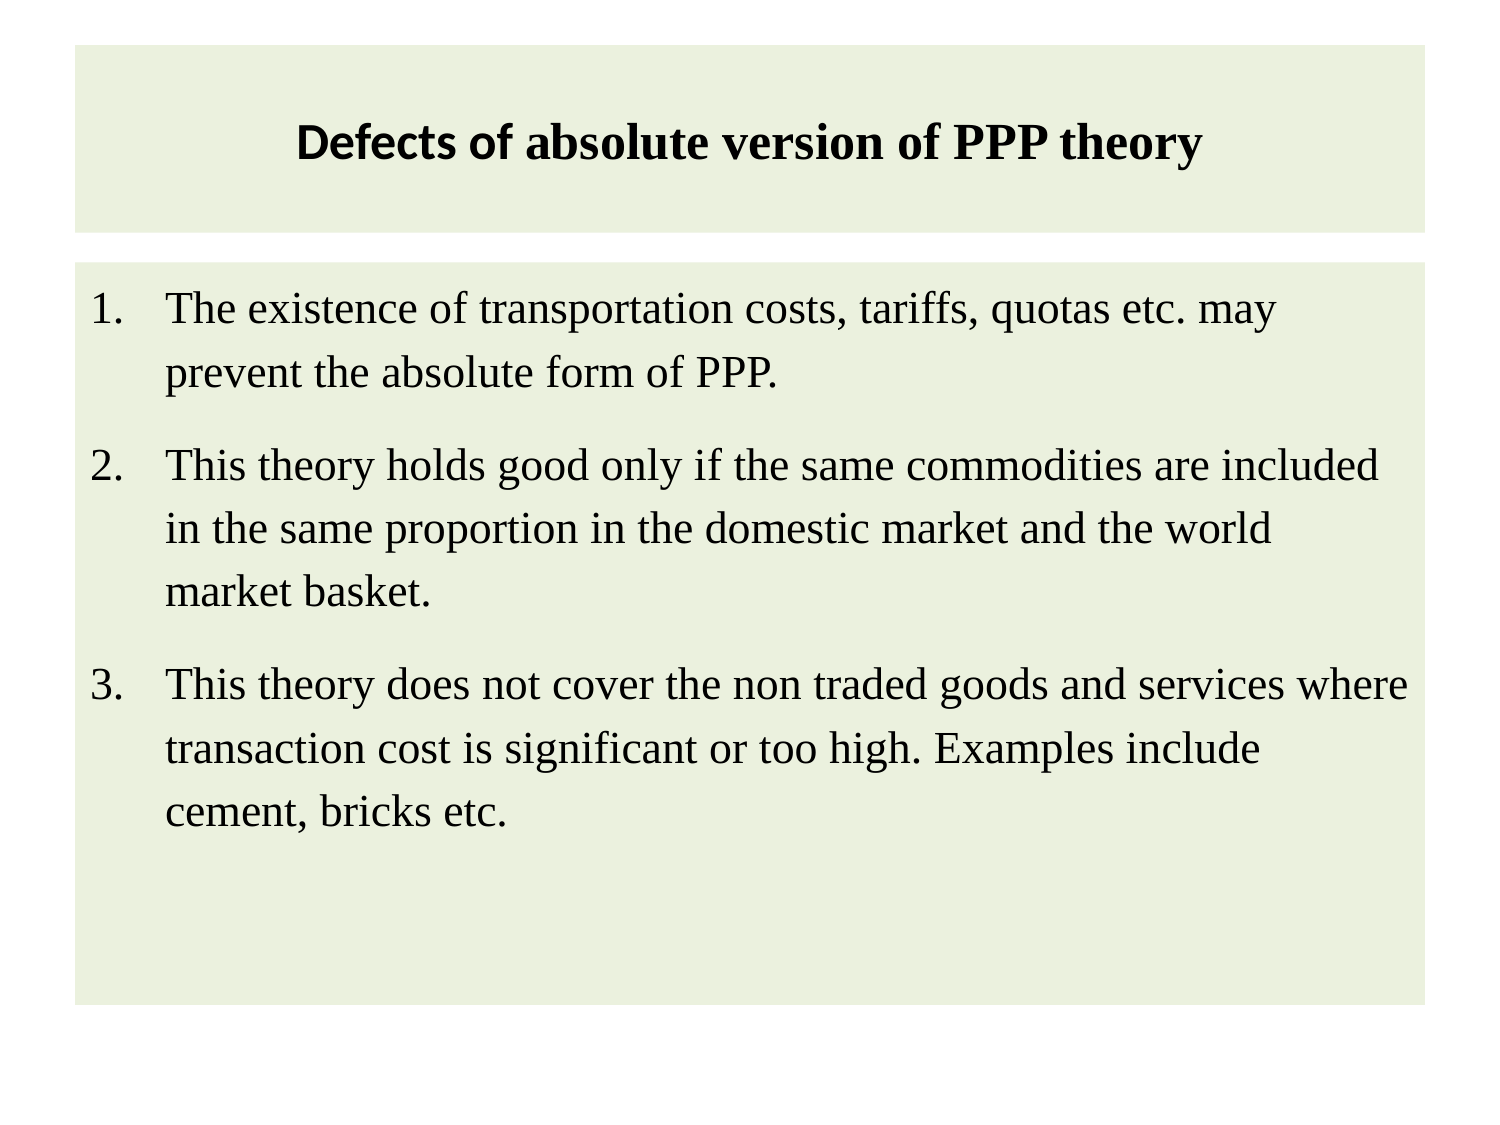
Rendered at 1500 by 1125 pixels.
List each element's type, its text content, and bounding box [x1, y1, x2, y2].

list The existence of transportation costs, tariffs, quotas etc. may prevent the absolute form of PPP. This theory holds good only if the same commodities are included in the same proportion in the domestic market and the world market basket. This theory does not cover the non traded goods and services where transaction cost is significant or too high. Examples include cement, bricks etc. [75, 262, 1425, 1005]
title Defects of absolute version of PPP theory [75, 45, 1425, 233]
